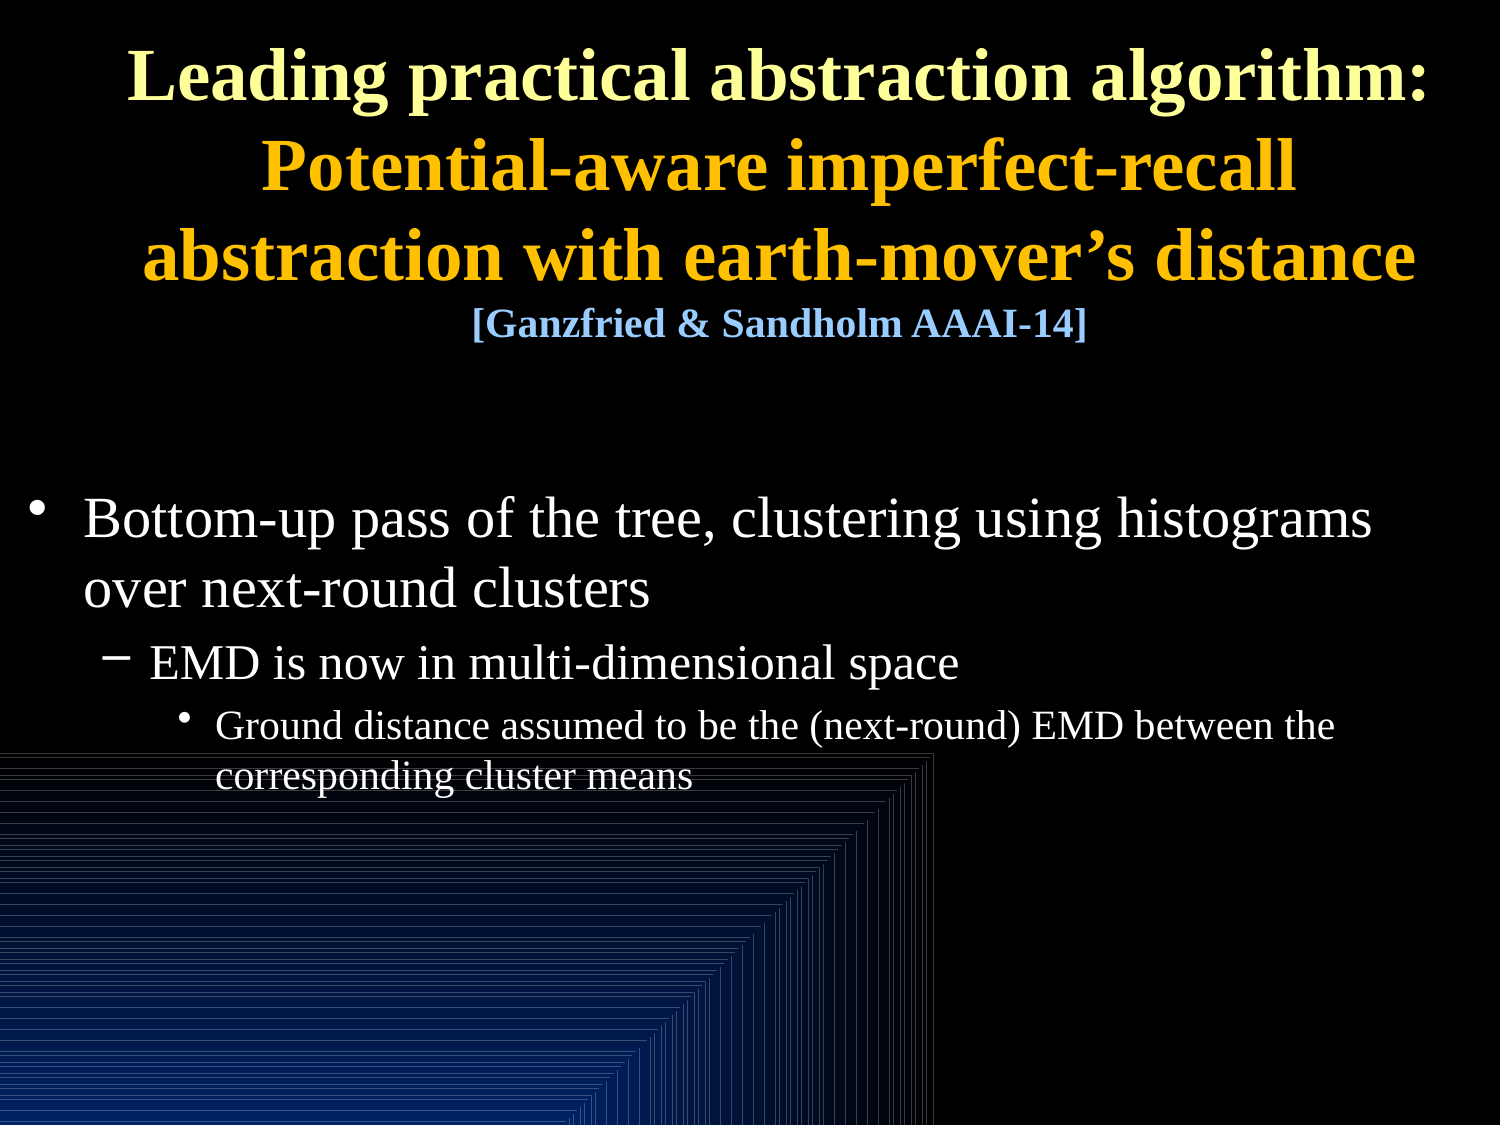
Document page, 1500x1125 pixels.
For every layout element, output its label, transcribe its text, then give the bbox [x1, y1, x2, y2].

list Bottom-up pass of the tree, clustering using histograms over next-round clusters EMD is now in multi-dimensional space Ground distance assumed to be the (next-round) EMD between the corresponding cluster means [12, 471, 1490, 1062]
title Leading practical abstraction algorithm: Potential-aware imperfect-recall abstraction with earth-mover’s distance [Ganzfried & Sandholm AAAI-14] [63, 168, 1497, 293]
